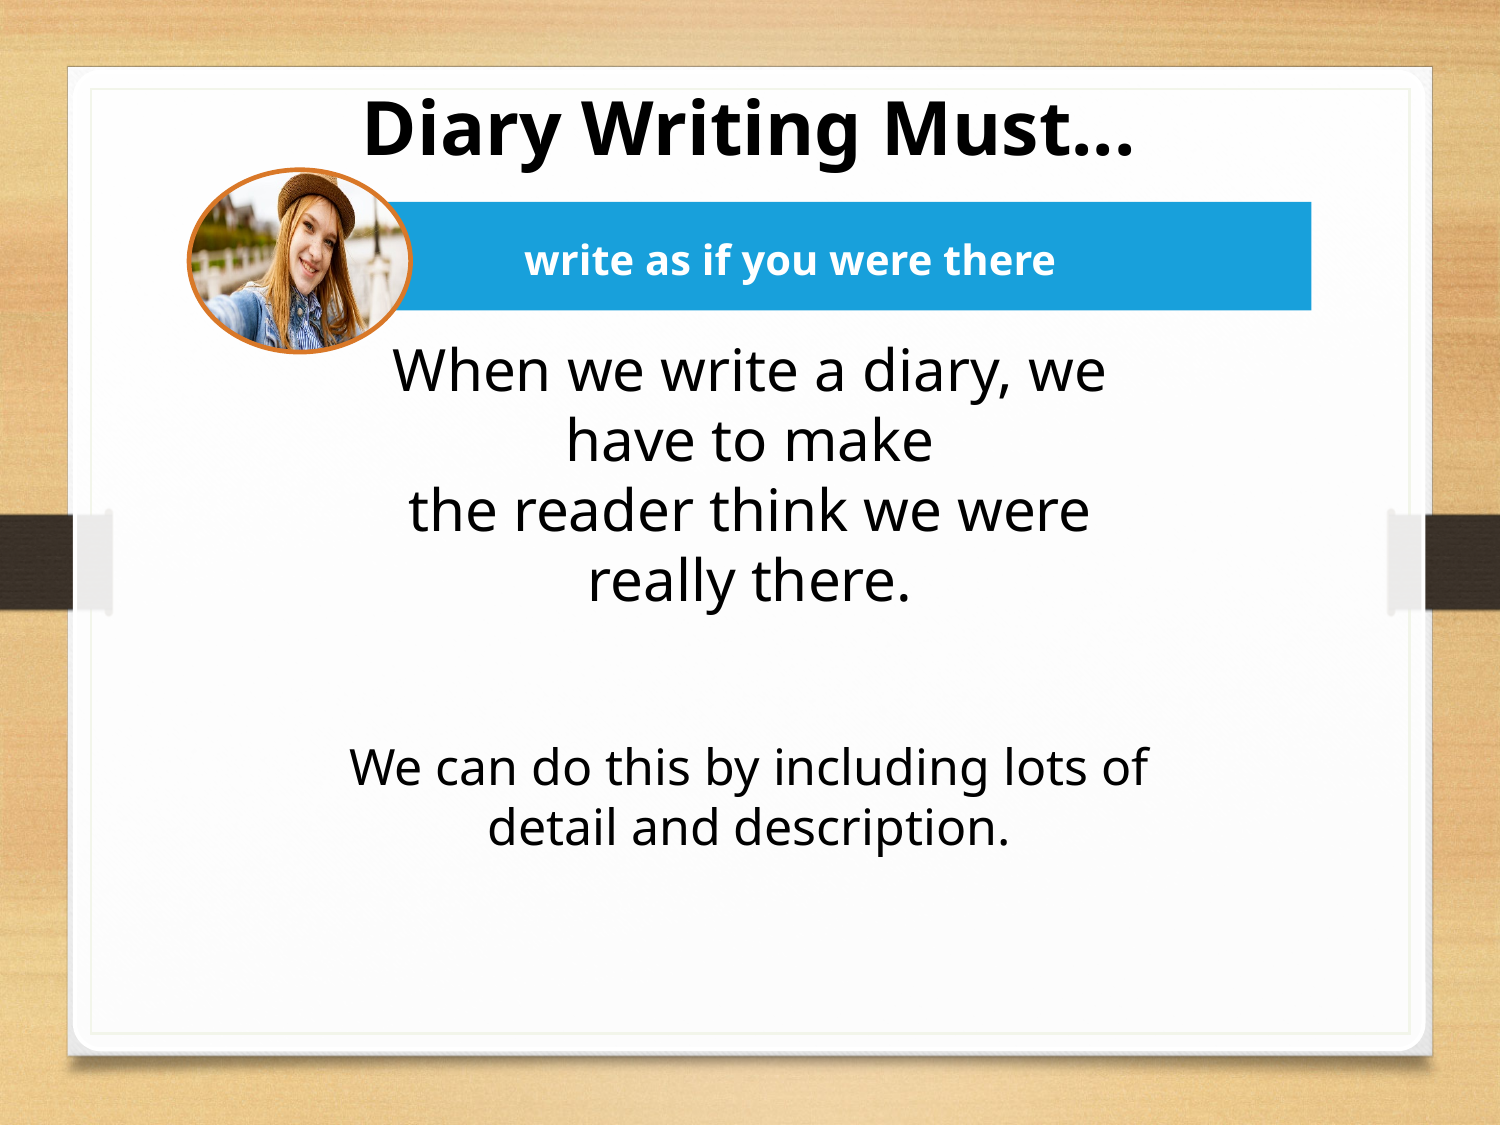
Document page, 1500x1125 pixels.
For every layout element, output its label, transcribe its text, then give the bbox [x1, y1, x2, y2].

picture [0, 0, 1500, 1125]
text_box We can do this by including lots of detail and description. [290, 728, 1208, 864]
text_box Diary Writing Must... [74, 78, 1424, 242]
text_box When we write a diary, we have to make the reader think we were really there. [368, 326, 1132, 621]
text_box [411, 201, 1312, 311]
